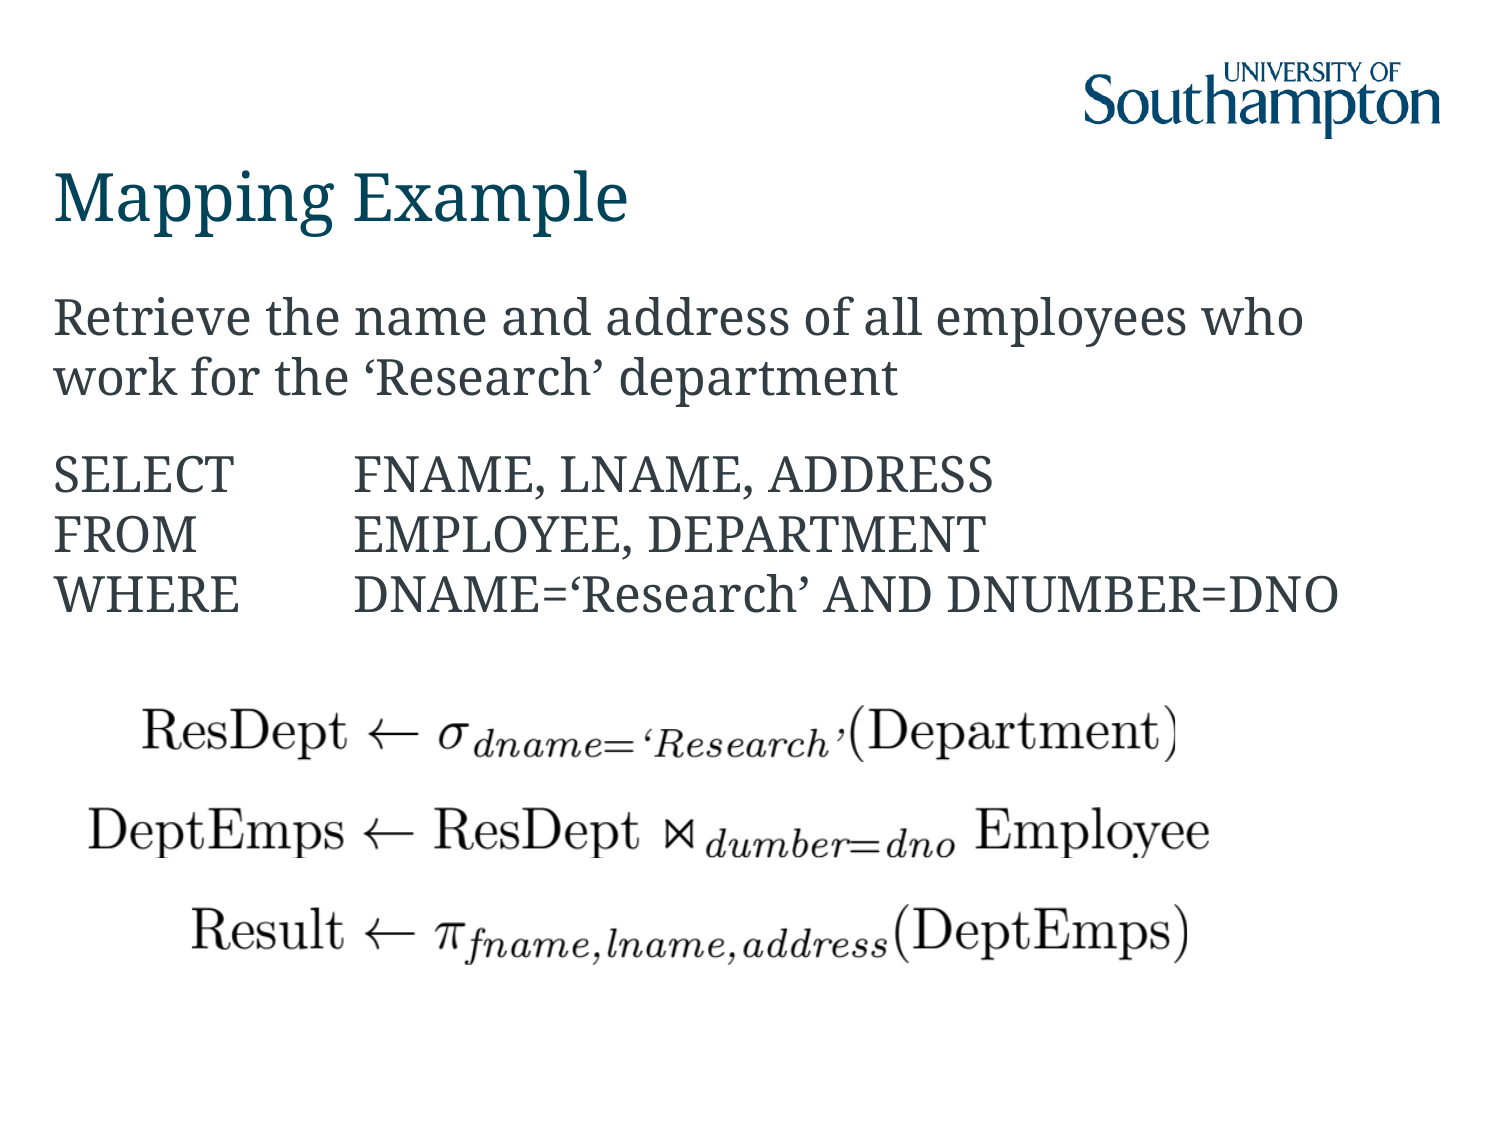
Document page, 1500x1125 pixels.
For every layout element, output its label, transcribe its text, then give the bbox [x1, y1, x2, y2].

list Retrieve the name and address of all employees who work for the ‘Research’ department SELECT FNAME, LNAME, ADDRESS FROM EMPLOYEE, DEPARTMENT WHERE DNAME=‘Research’ AND DNUMBER=DNO [52, 277, 1448, 623]
picture [142, 703, 1176, 763]
picture [191, 904, 1188, 965]
picture [1085, 62, 1440, 139]
picture [88, 805, 1210, 858]
title Mapping Example [52, 147, 1448, 255]
